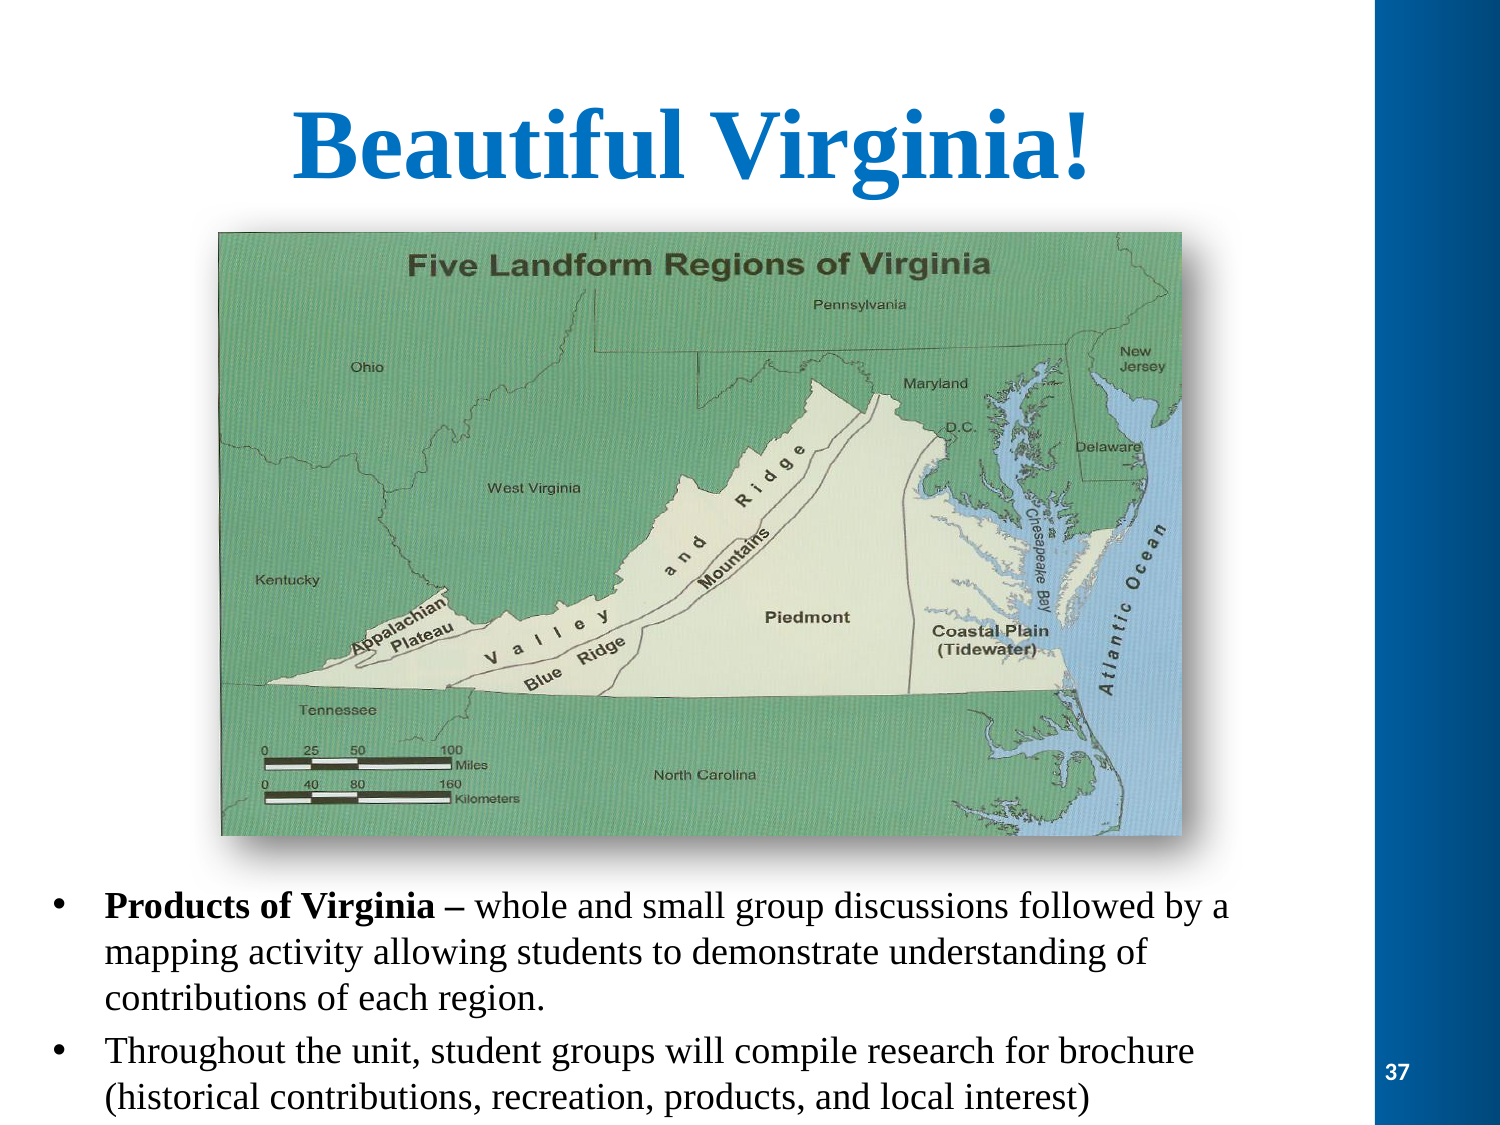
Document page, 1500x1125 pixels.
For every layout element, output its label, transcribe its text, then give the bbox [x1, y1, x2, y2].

title Beautiful Virginia! [75, 45, 1313, 233]
slide_number 37 [1362, 1040, 1425, 1100]
list Products of Virginia – whole and small group discussions followed by a mapping activity allowing students to demonstrate understanding of contributions of each region. Throughout the unit, student groups will compile research for brochure (historical contributions, recreation, products, and local interest) [37, 873, 1363, 1125]
picture [218, 232, 1182, 837]
